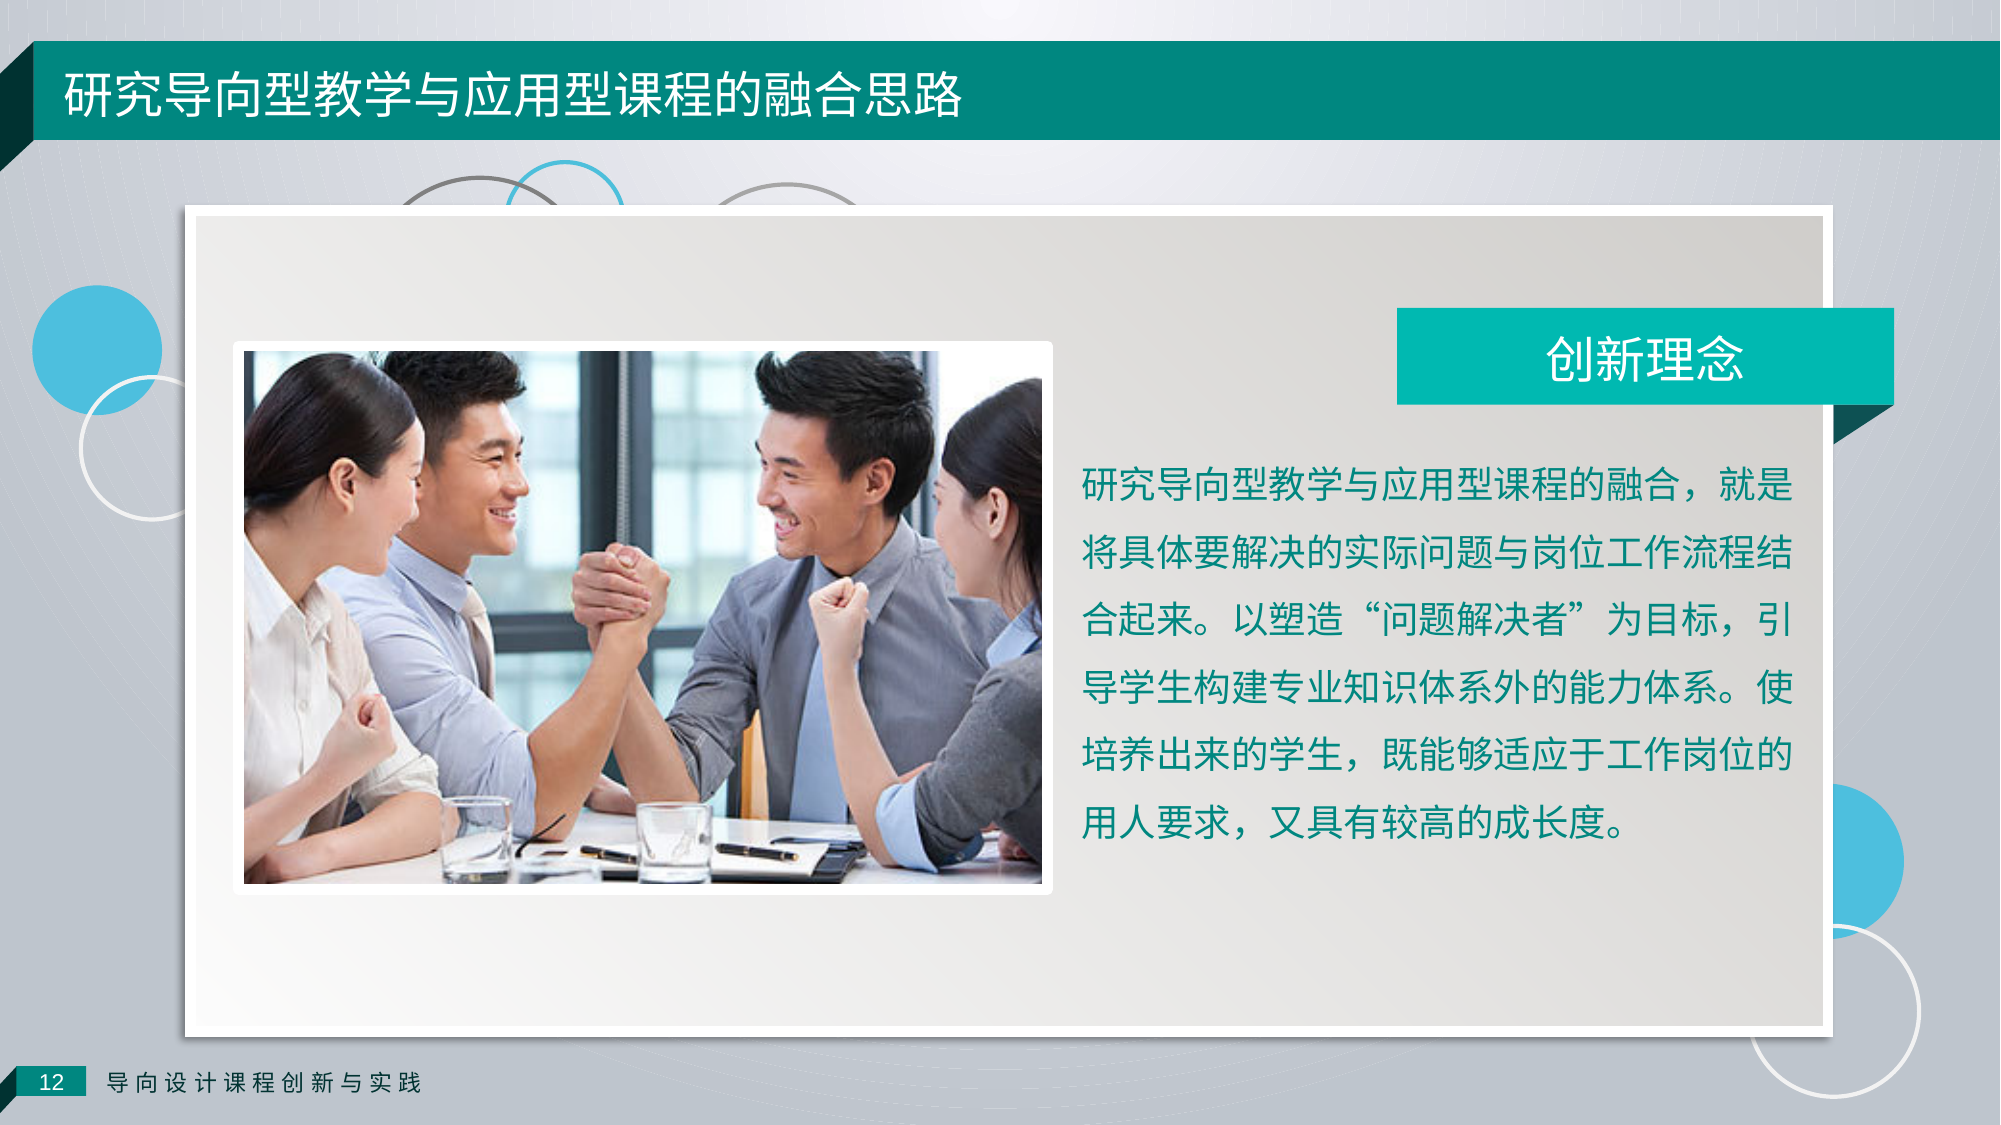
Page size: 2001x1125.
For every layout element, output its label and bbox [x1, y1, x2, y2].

text_box [0, 41, 2000, 1117]
